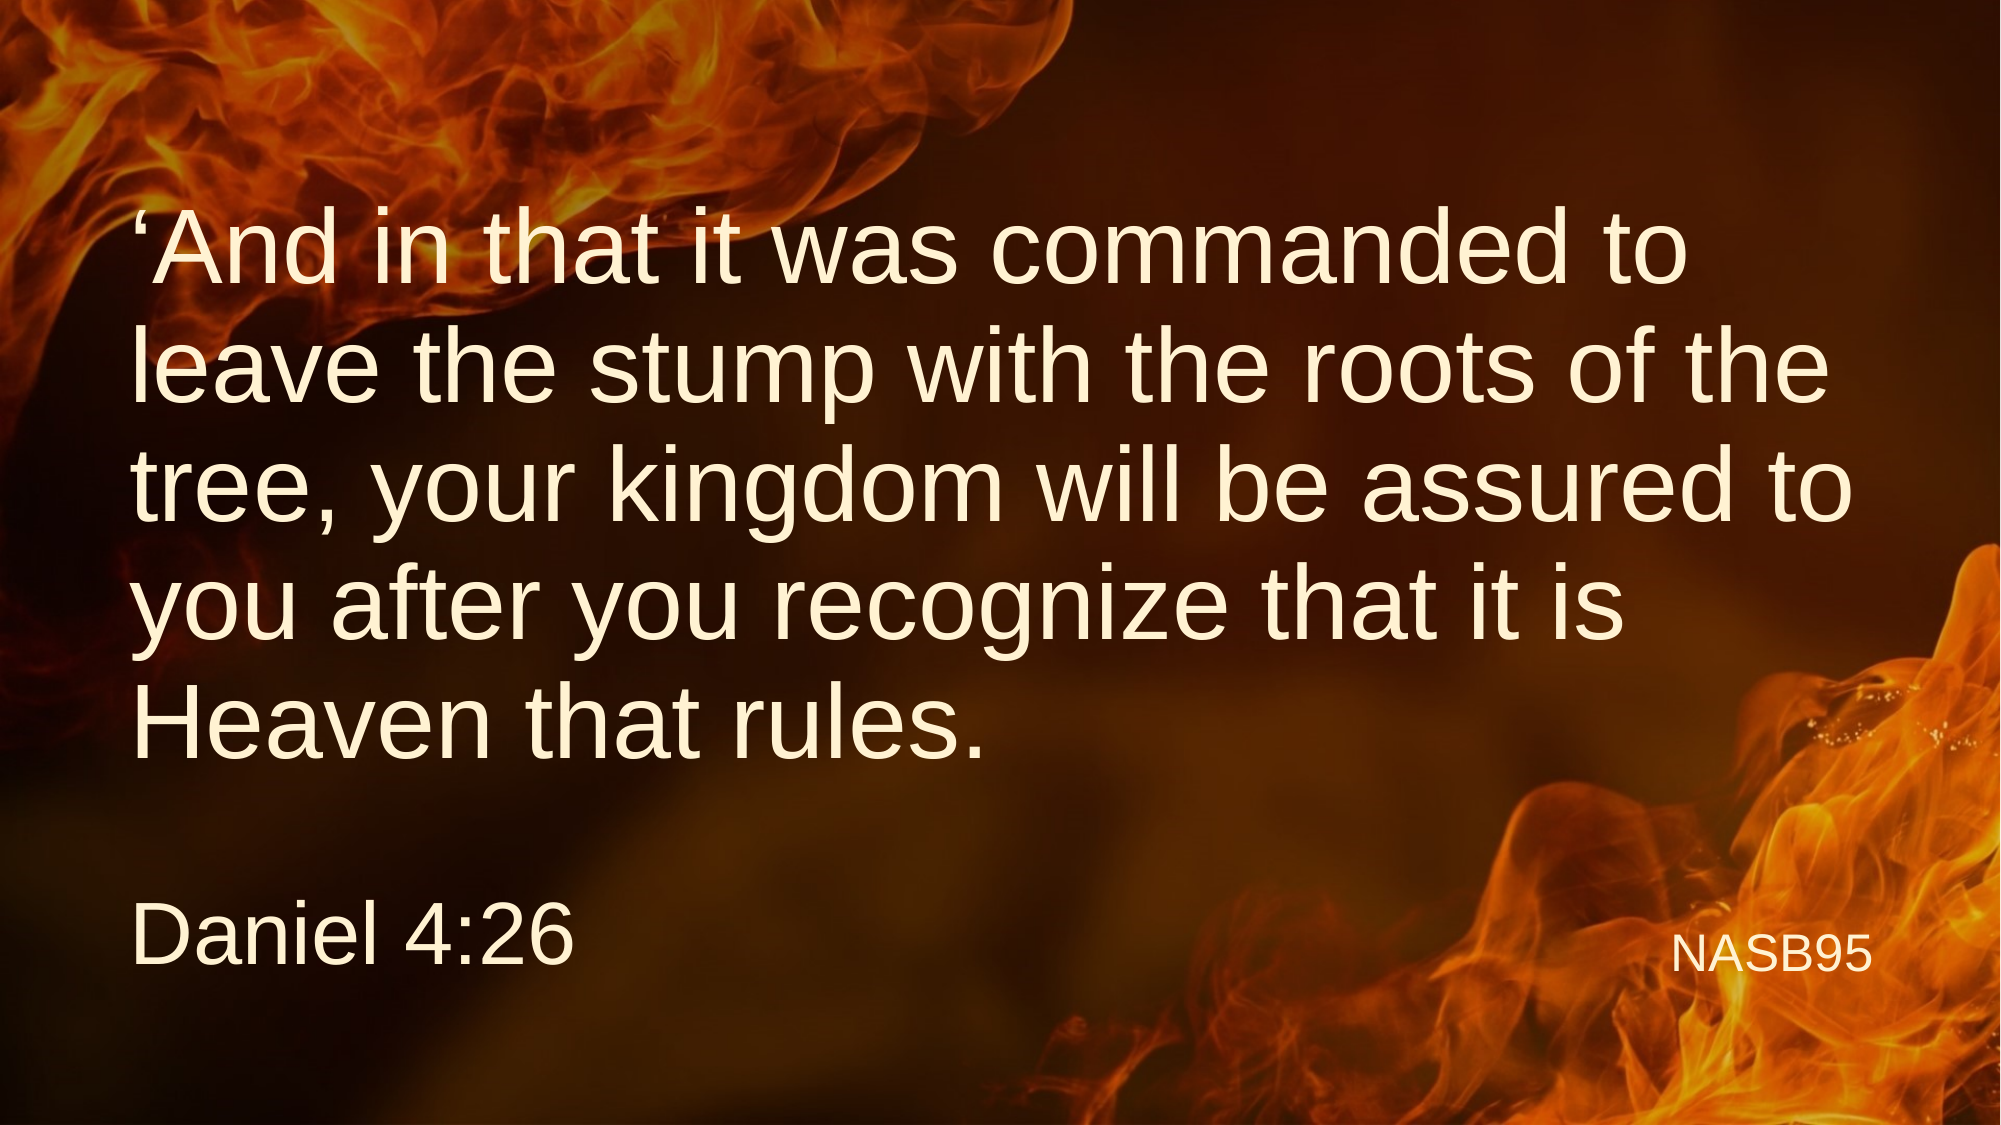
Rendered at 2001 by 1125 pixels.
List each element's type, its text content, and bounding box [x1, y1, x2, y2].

list NASB95 [1650, 915, 1889, 991]
list ‘And in that it was commanded to leave the stump with the roots of the tree, your kingdom will be assured to you after you recognize that it is Heaven that rules. [114, 114, 1886, 855]
list Daniel 4:26 [114, 876, 1615, 991]
picture [0, 0, 2001, 1125]
